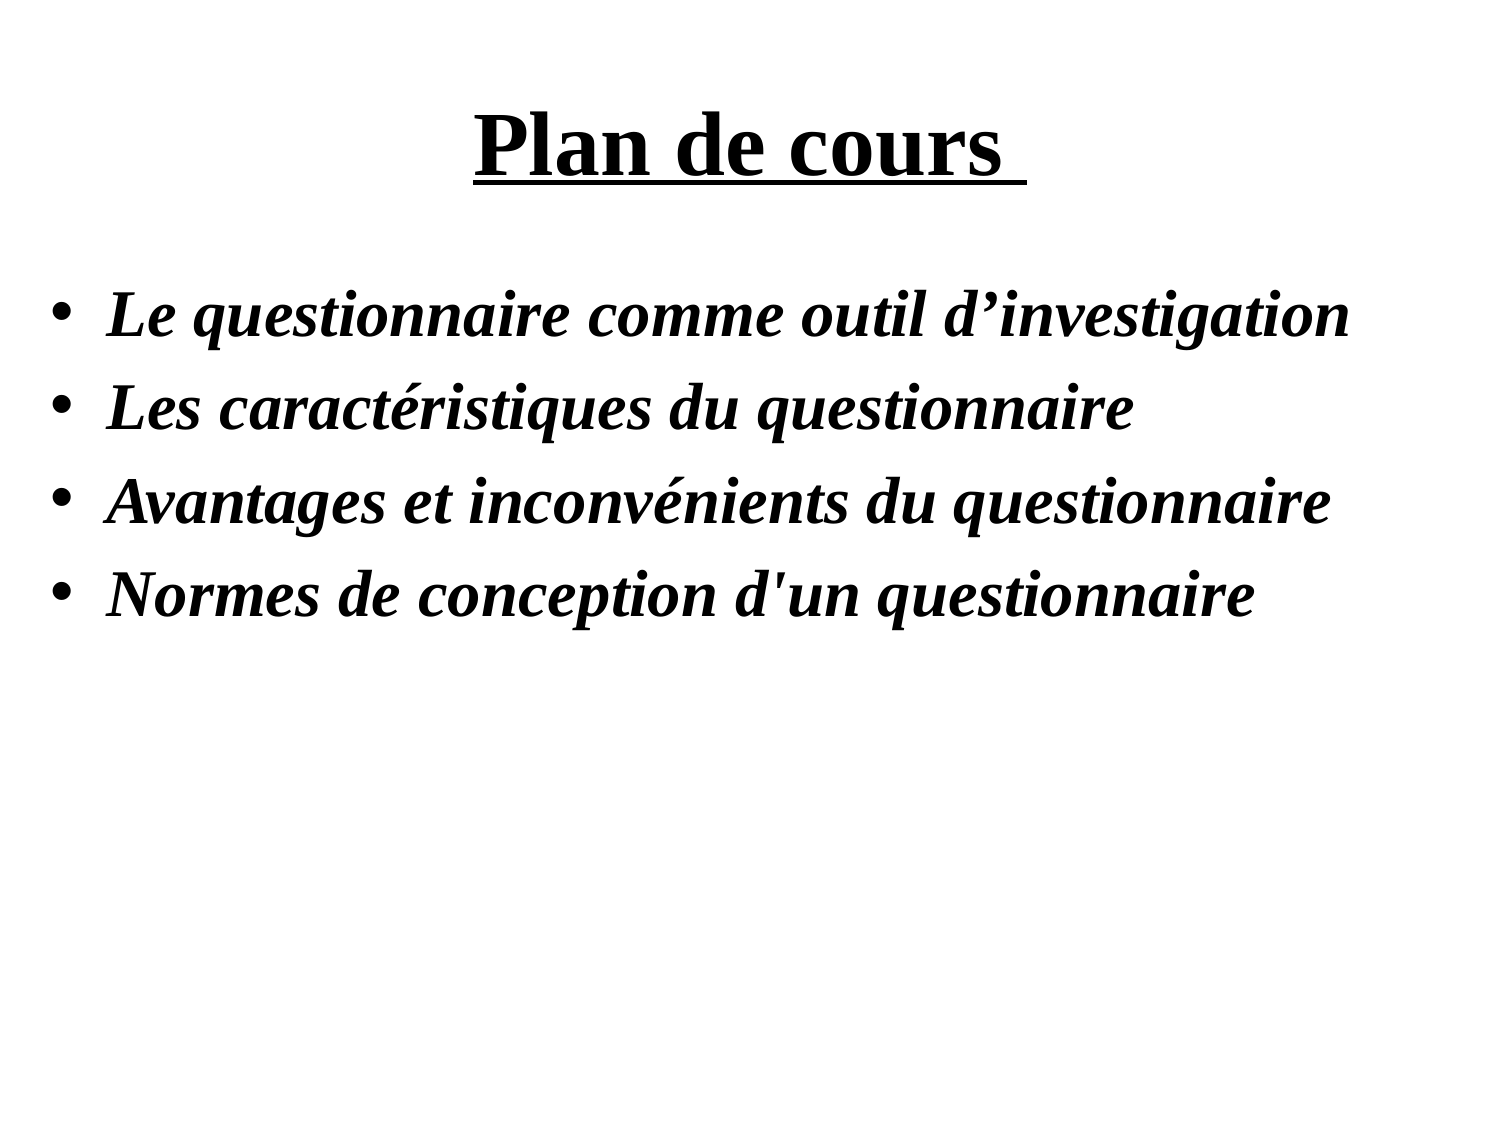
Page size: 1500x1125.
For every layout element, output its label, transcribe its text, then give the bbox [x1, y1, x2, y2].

title Plan de cours [75, 45, 1425, 233]
list Le questionnaire comme outil d’investigation Les caractéristiques du questionnaire Avantages et inconvénients du questionnaire Normes de conception d'un questionnaire [35, 262, 1500, 1005]
